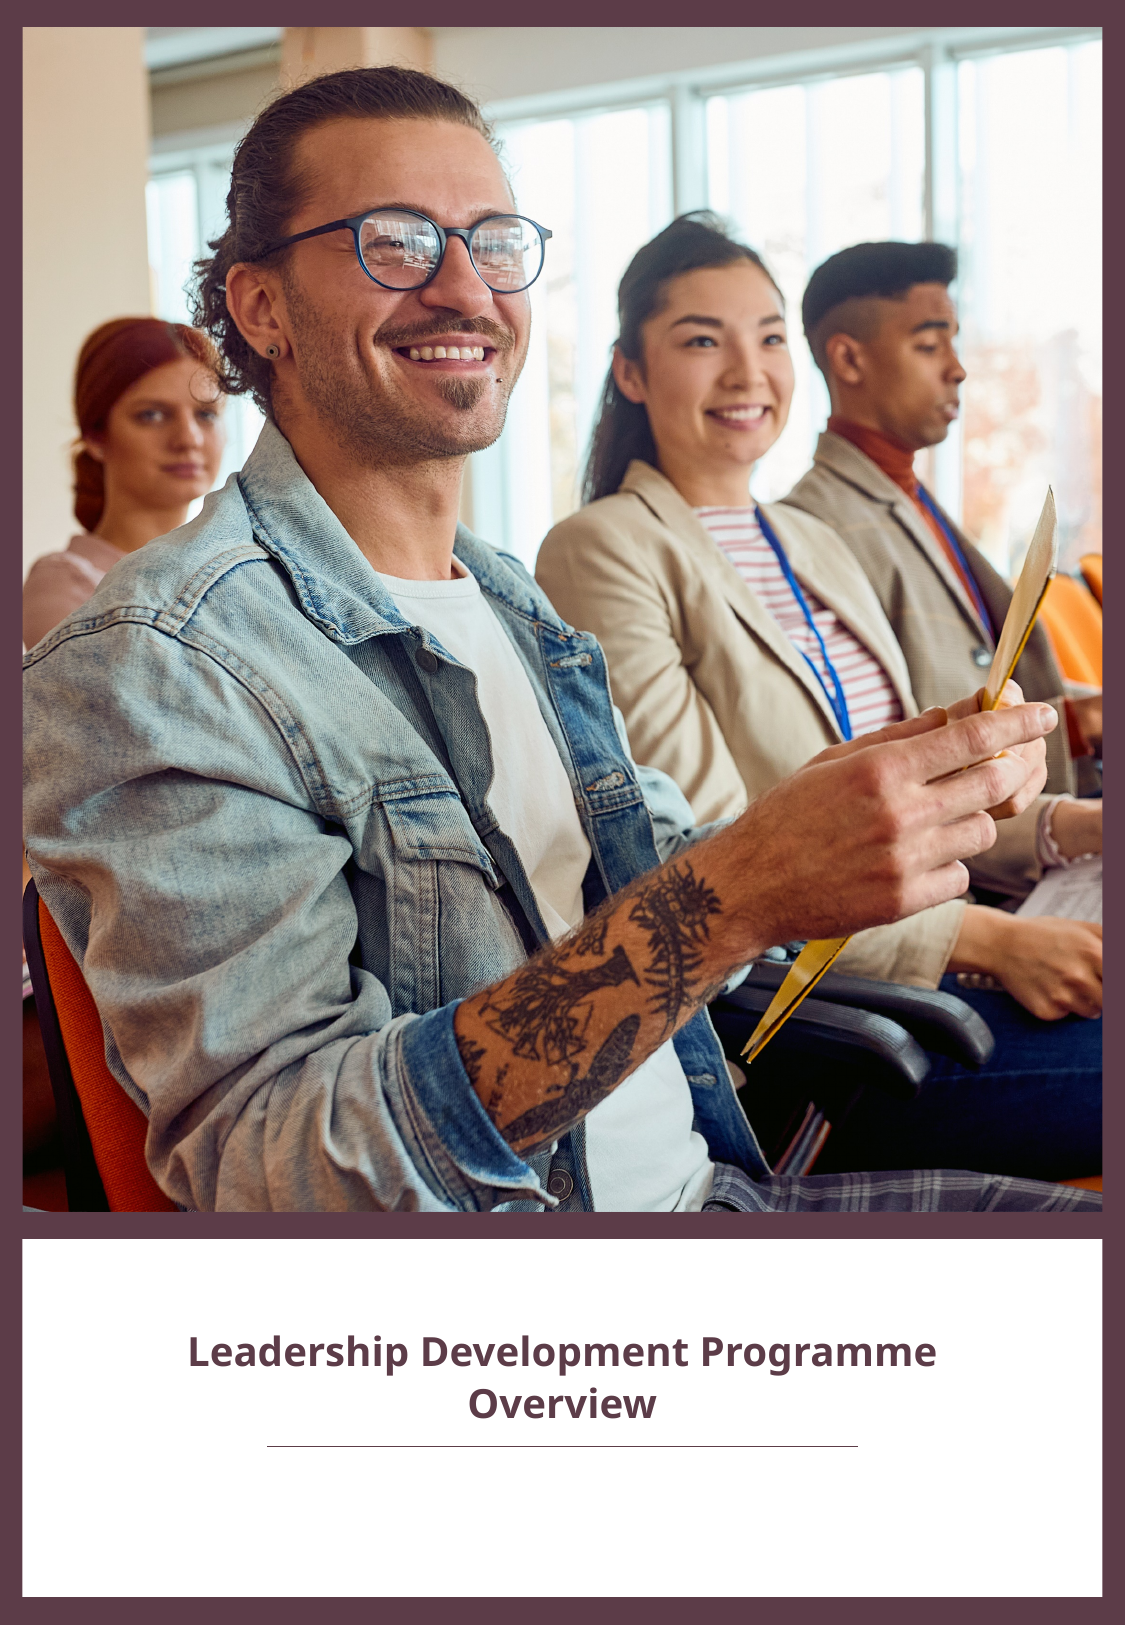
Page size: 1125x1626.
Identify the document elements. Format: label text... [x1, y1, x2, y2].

text_box [0, 0, 1125, 1625]
picture [22, 27, 1103, 1212]
text_box [21, 1238, 1103, 1598]
text_box Leadership Development Programme Overview [102, 1265, 1023, 1435]
